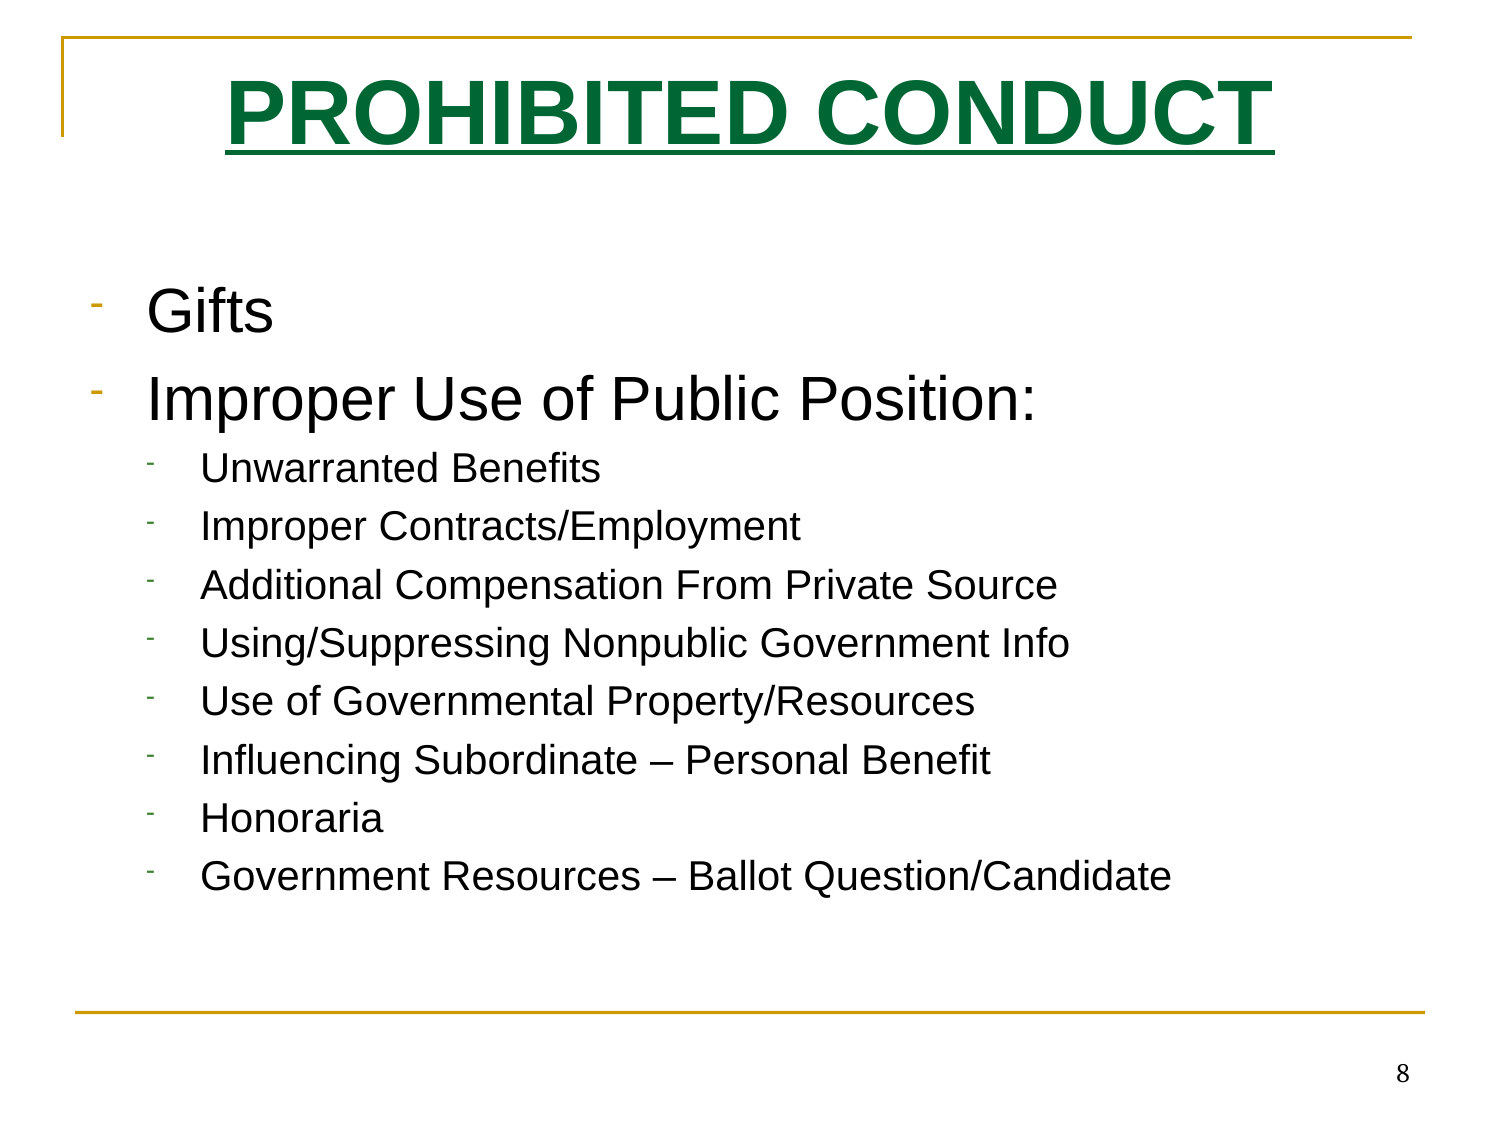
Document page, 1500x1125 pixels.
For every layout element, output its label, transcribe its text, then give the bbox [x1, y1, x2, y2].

title PROHIBITED CONDUCT [74, 45, 1426, 233]
slide_number 8 [1074, 1023, 1426, 1100]
list Gifts Improper Use of Public Position: Unwarranted Benefits Improper Contracts/Employment Additional Compensation From Private Source Using/Suppressing Nonpublic Government Info Use of Governmental Property/Resources Influencing Subordinate – Personal Benefit Honoraria Government Resources – Ballot Question/Candidate [74, 262, 1426, 1006]
